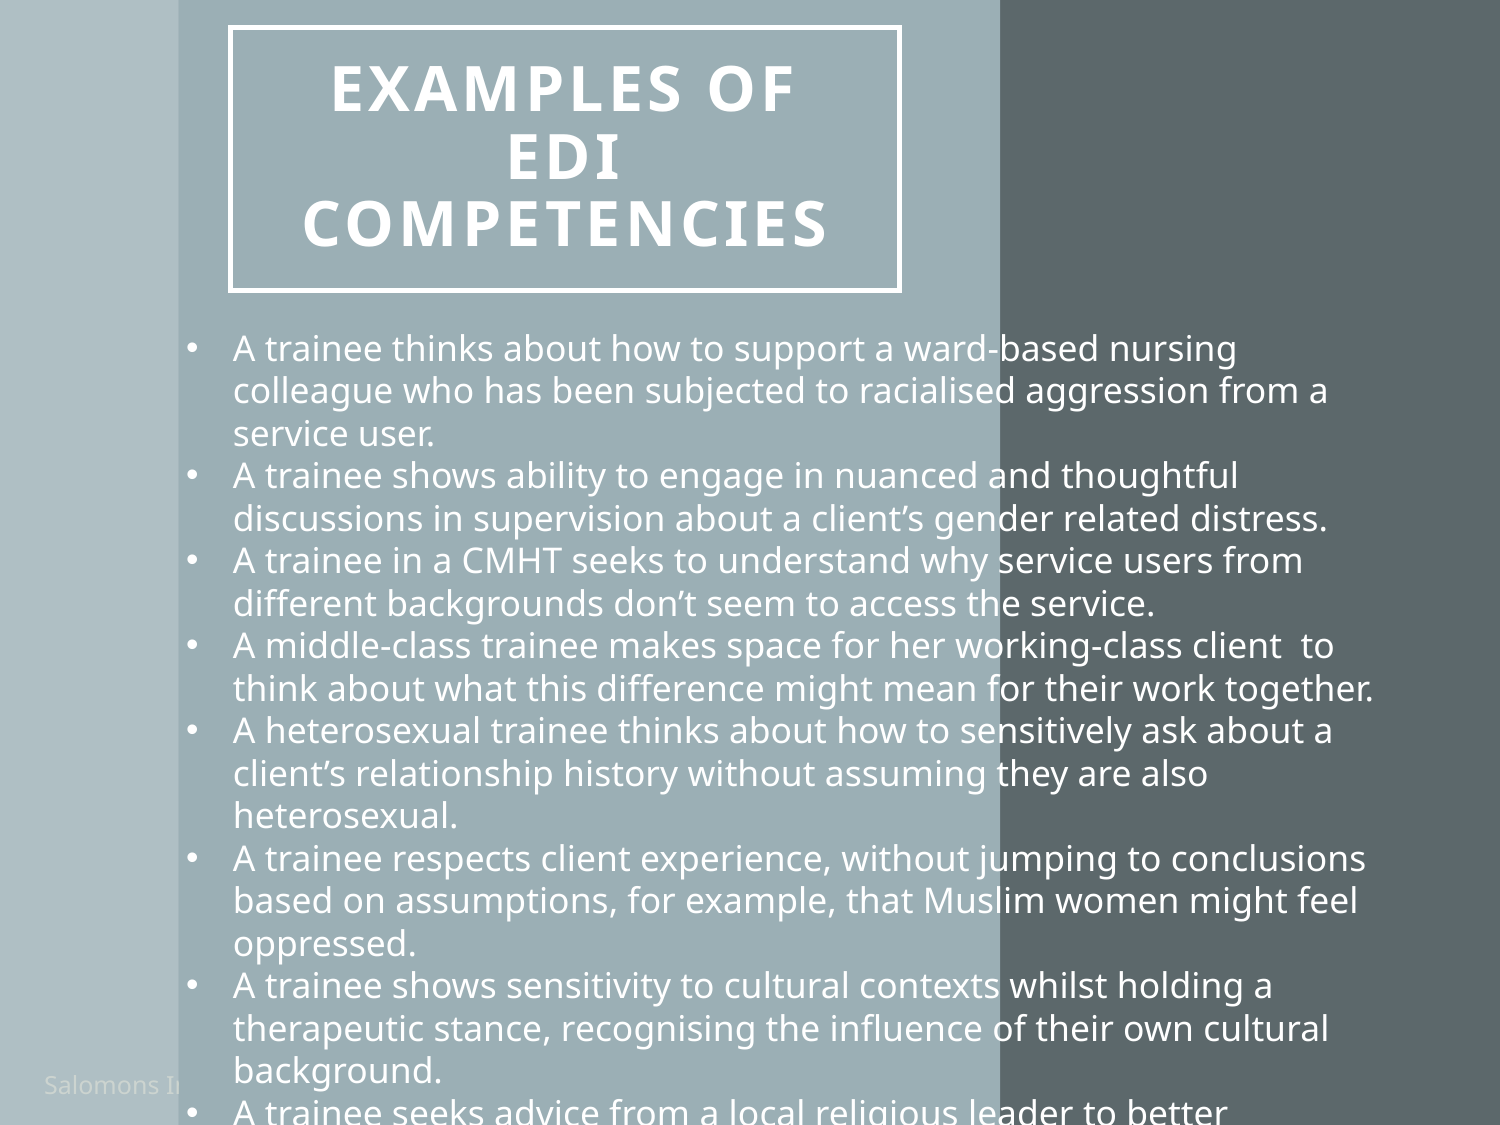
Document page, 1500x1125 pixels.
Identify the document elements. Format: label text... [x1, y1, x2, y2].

text_box [178, 0, 1001, 318]
text_box [0, 0, 178, 1125]
text_box A trainee thinks about how to support a ward-based nursing colleague who has been subjected to racialised aggression from a service user. A trainee shows ability to engage in nuanced and thoughtful discussions in supervision about a client’s gender related distress. A trainee in a CMHT seeks to understand why service users from different backgrounds don’t seem to access the service. A middle-class trainee makes space for her working-class client to think about what this difference might mean for their work together. A heterosexual trainee thinks about how to sensitively ask about a client’s relationship history without assuming they are also heterosexual. A trainee respects client experience, without jumping to conclusions based on assumptions, for example, that Muslim women might feel oppressed. A trainee shows sensitivity to cultural contexts whilst holding a therapeutic stance, recognising the influence of their own cultural background. A trainee seeks advice from a local religious leader to better understand a client’s spiritual distress A trainee thinks about what a client’s ASD diagnosis means for their engagement in CBT and what adaptations might be useful [171, 318, 1416, 1125]
title Examples of edi competencies [228, 25, 902, 293]
